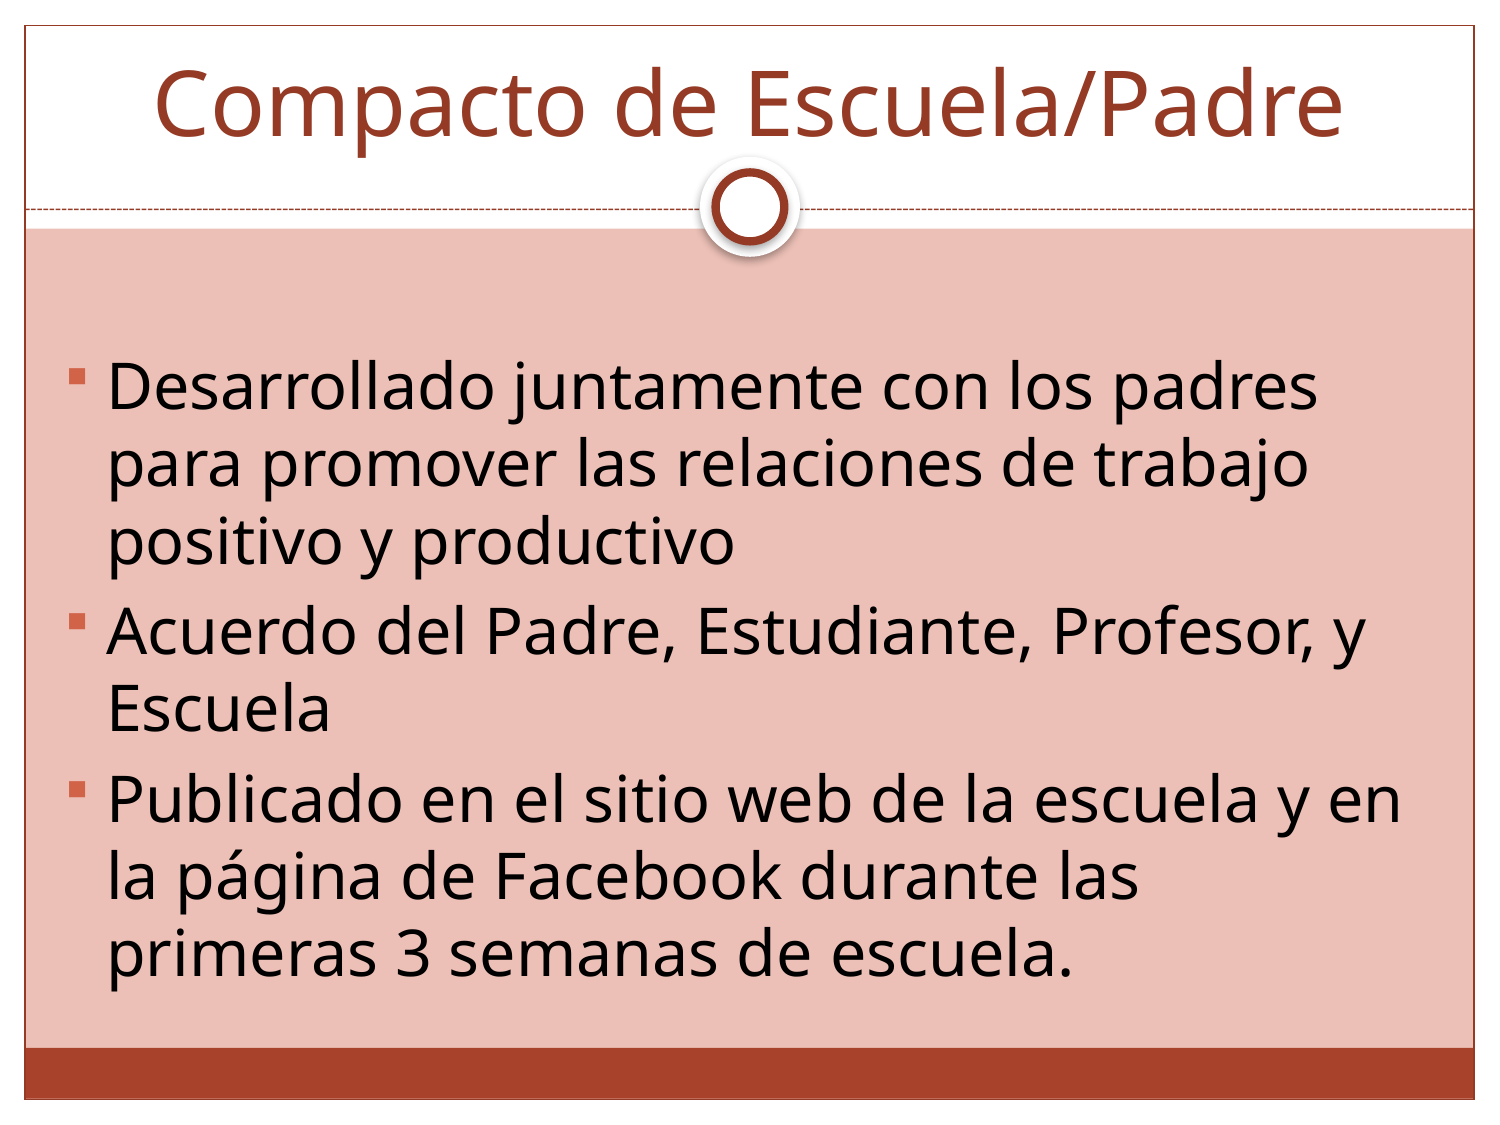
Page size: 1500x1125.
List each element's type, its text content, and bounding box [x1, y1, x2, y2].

title Compacto de Escuela/Padre [49, 37, 1450, 163]
list Desarrollado juntamente con los padres para promover las relaciones de trabajo positivo y productivo Acuerdo del Padre, Estudiante, Profesor, y Escuela Publicado en el sitio web de la escuela y en la página de Facebook durante las primeras 3 semanas de escuela. [49, 337, 1445, 1001]
